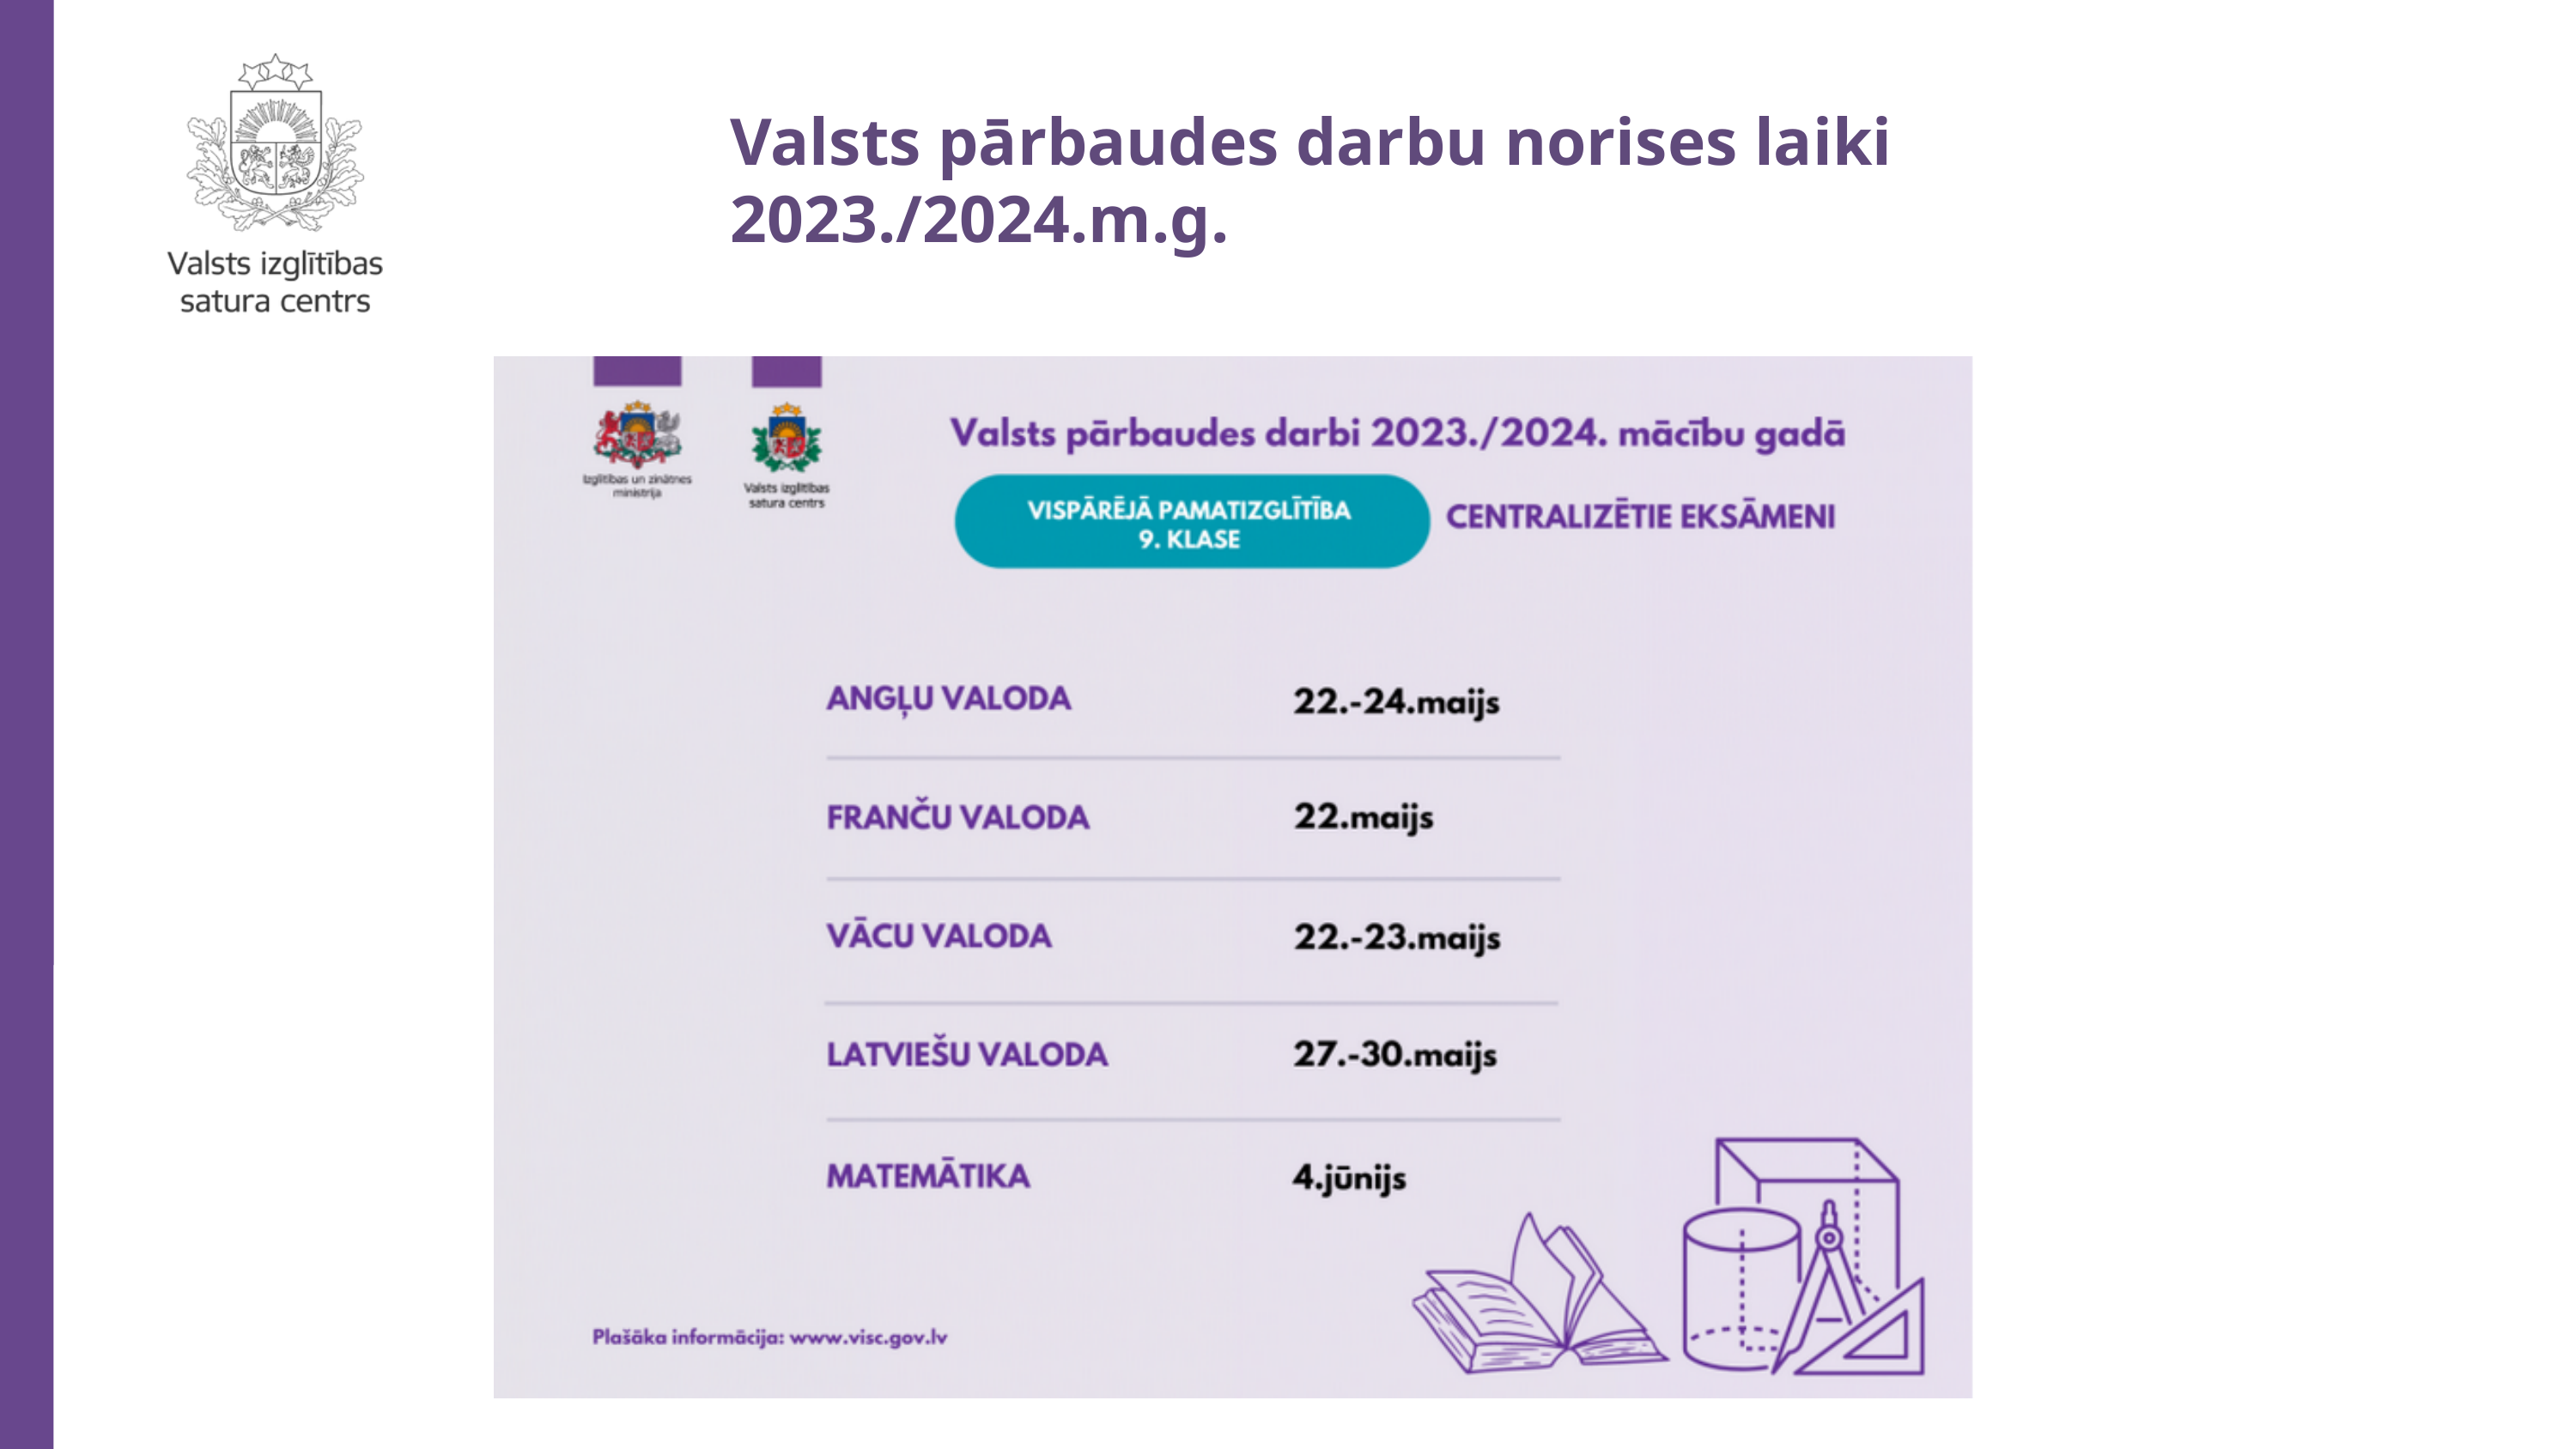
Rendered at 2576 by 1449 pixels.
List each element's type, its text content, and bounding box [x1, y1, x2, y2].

text_box [166, 52, 383, 318]
text_box Valsts pārbaudes darbu norises laiki 2023./2024.m.g. [717, 94, 1923, 262]
picture [493, 356, 1976, 1399]
